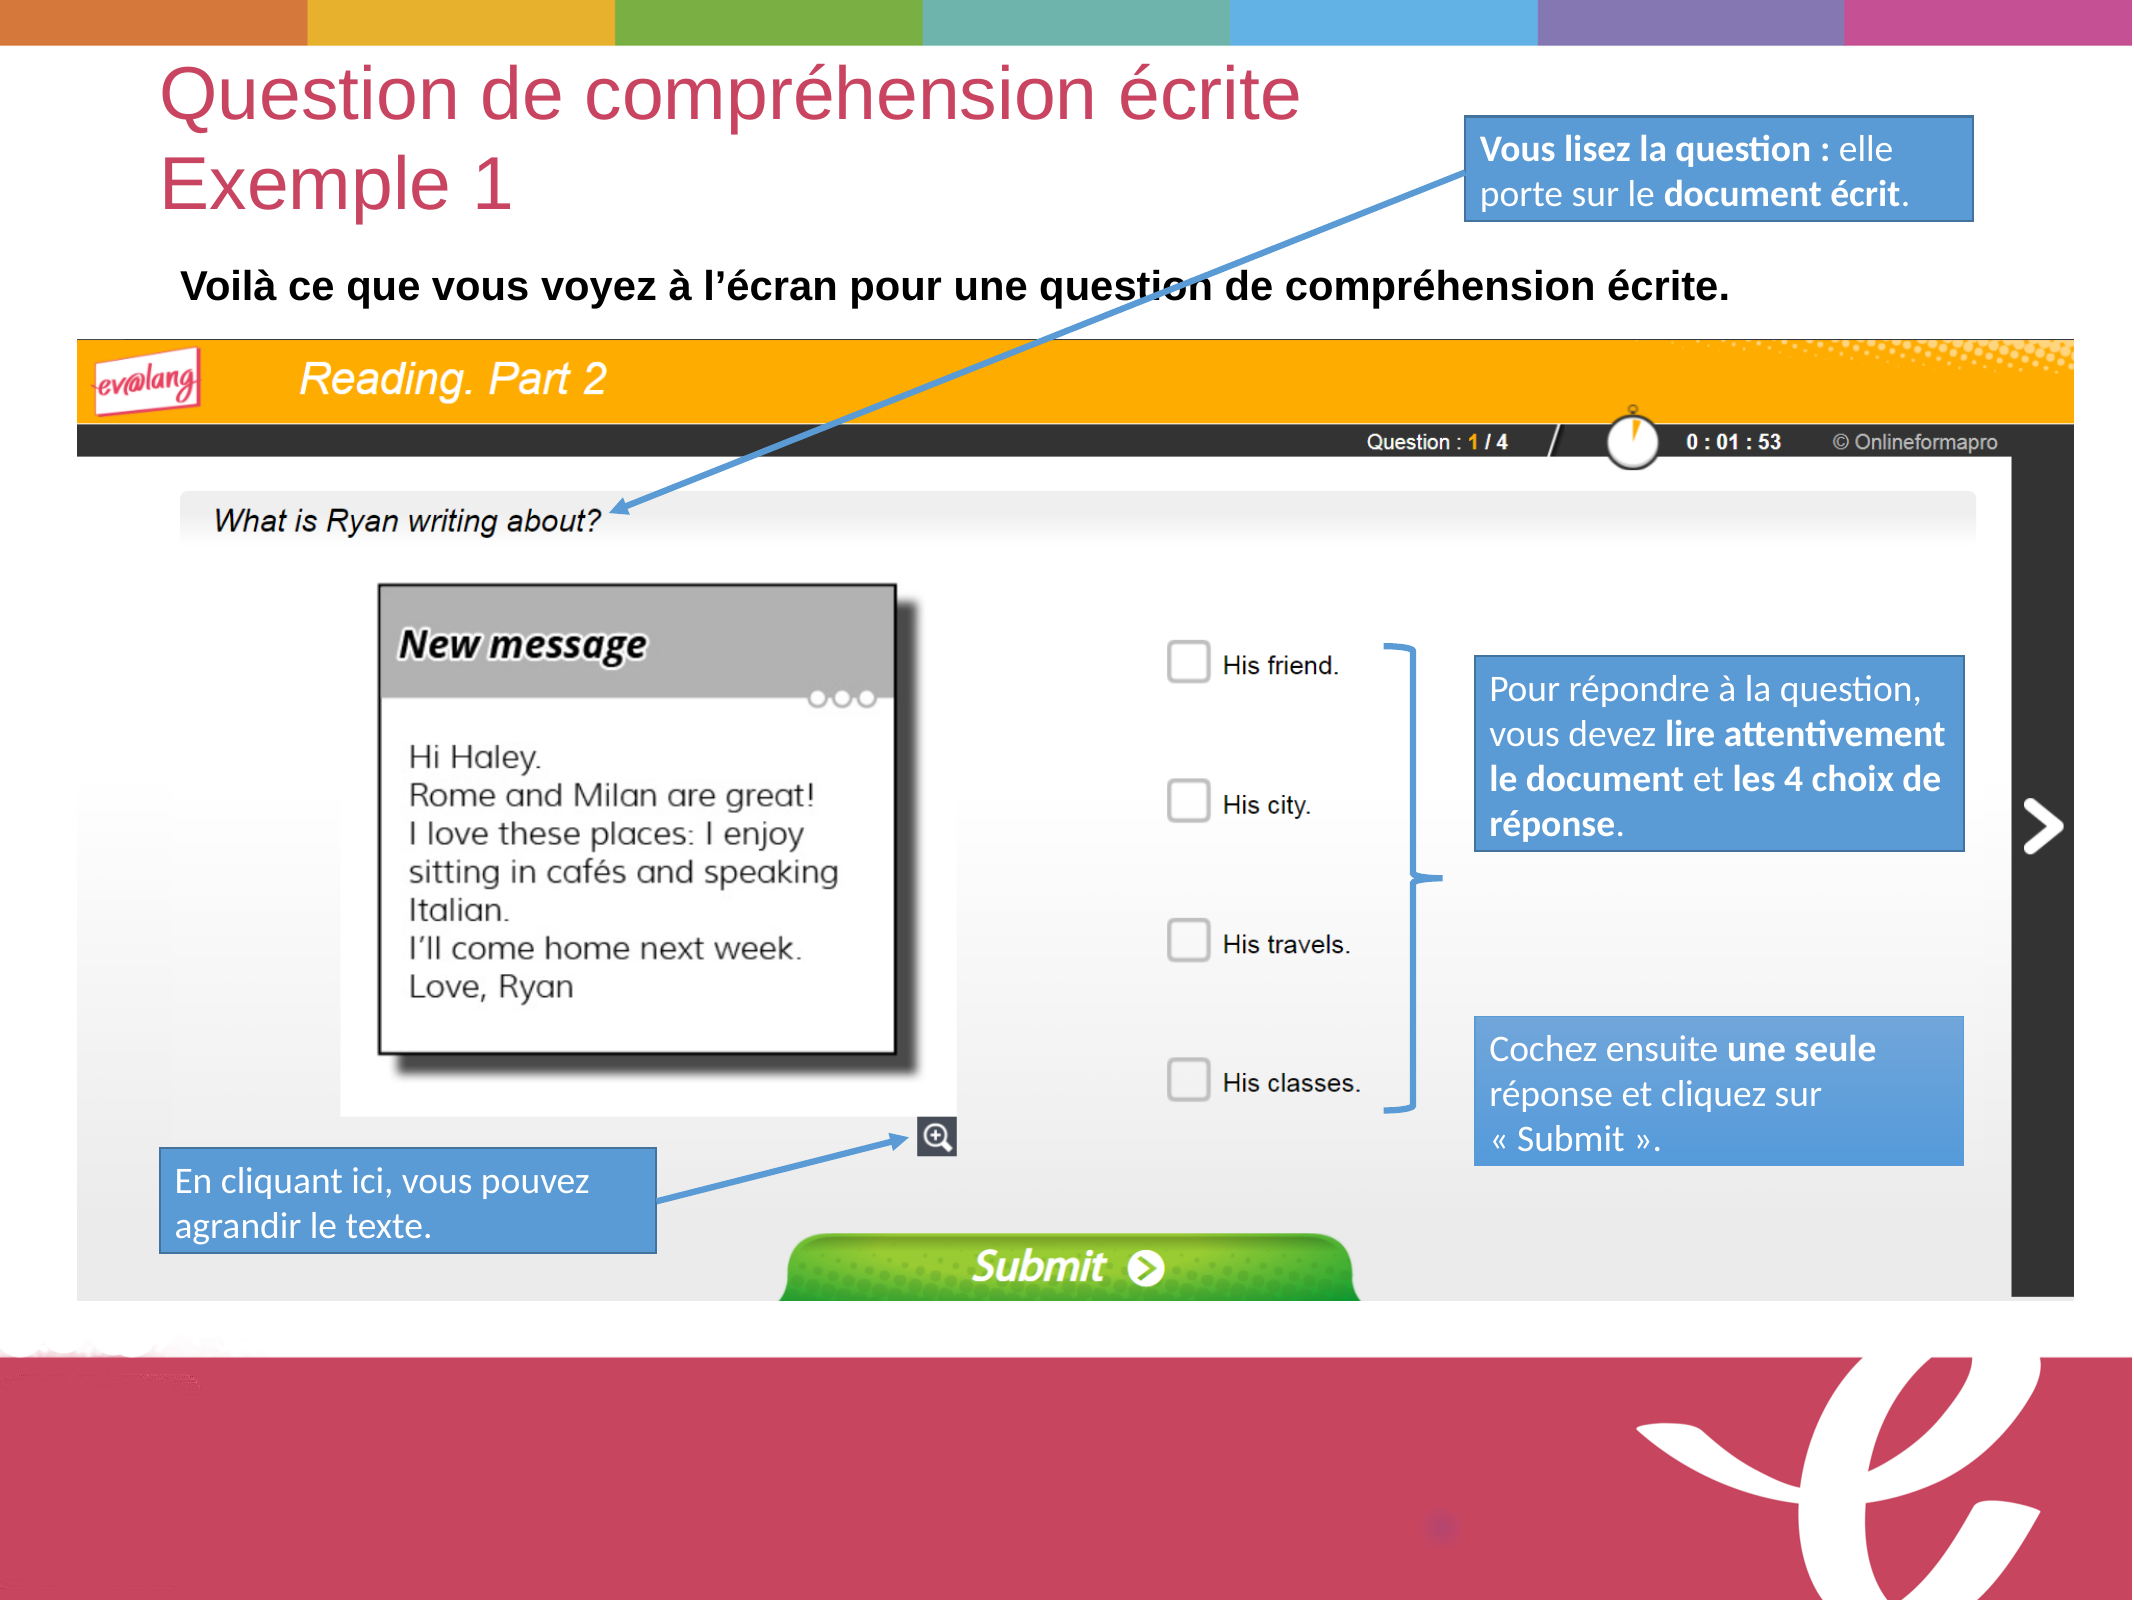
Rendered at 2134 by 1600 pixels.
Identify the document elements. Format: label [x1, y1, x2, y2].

picture [0, 0, 2132, 1600]
text_box [656, 1137, 909, 1202]
text_box [608, 172, 1466, 513]
